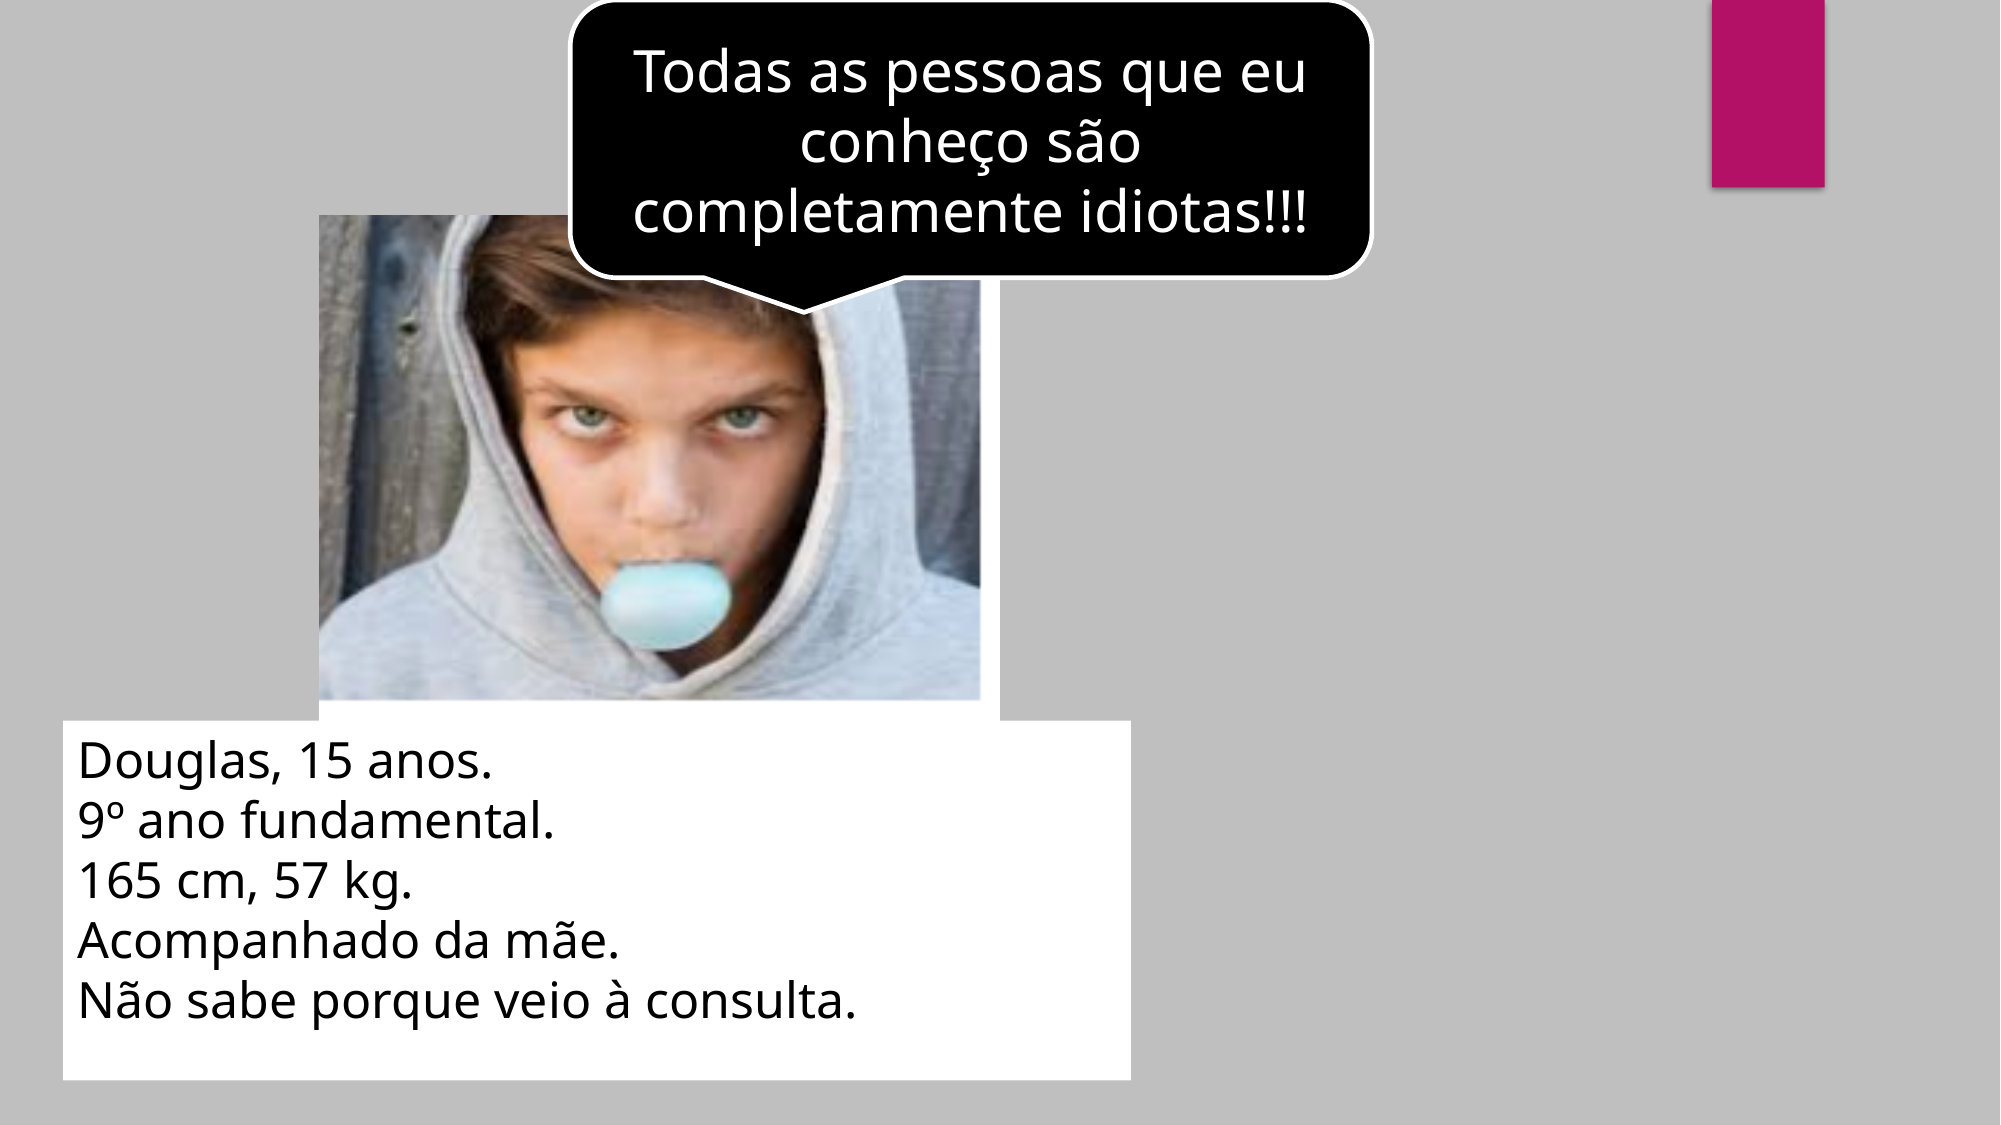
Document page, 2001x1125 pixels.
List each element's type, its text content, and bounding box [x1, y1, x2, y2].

text_box Todas as pessoas que eu conheço são completamente idiotas!!! [567, 0, 1375, 281]
picture [319, 215, 1001, 727]
text_box Douglas, 15 anos. 9º ano fundamental. 165 cm, 57 kg. Acompanhado da mãe. Não sabe porque veio à consulta. [61, 719, 1132, 1082]
